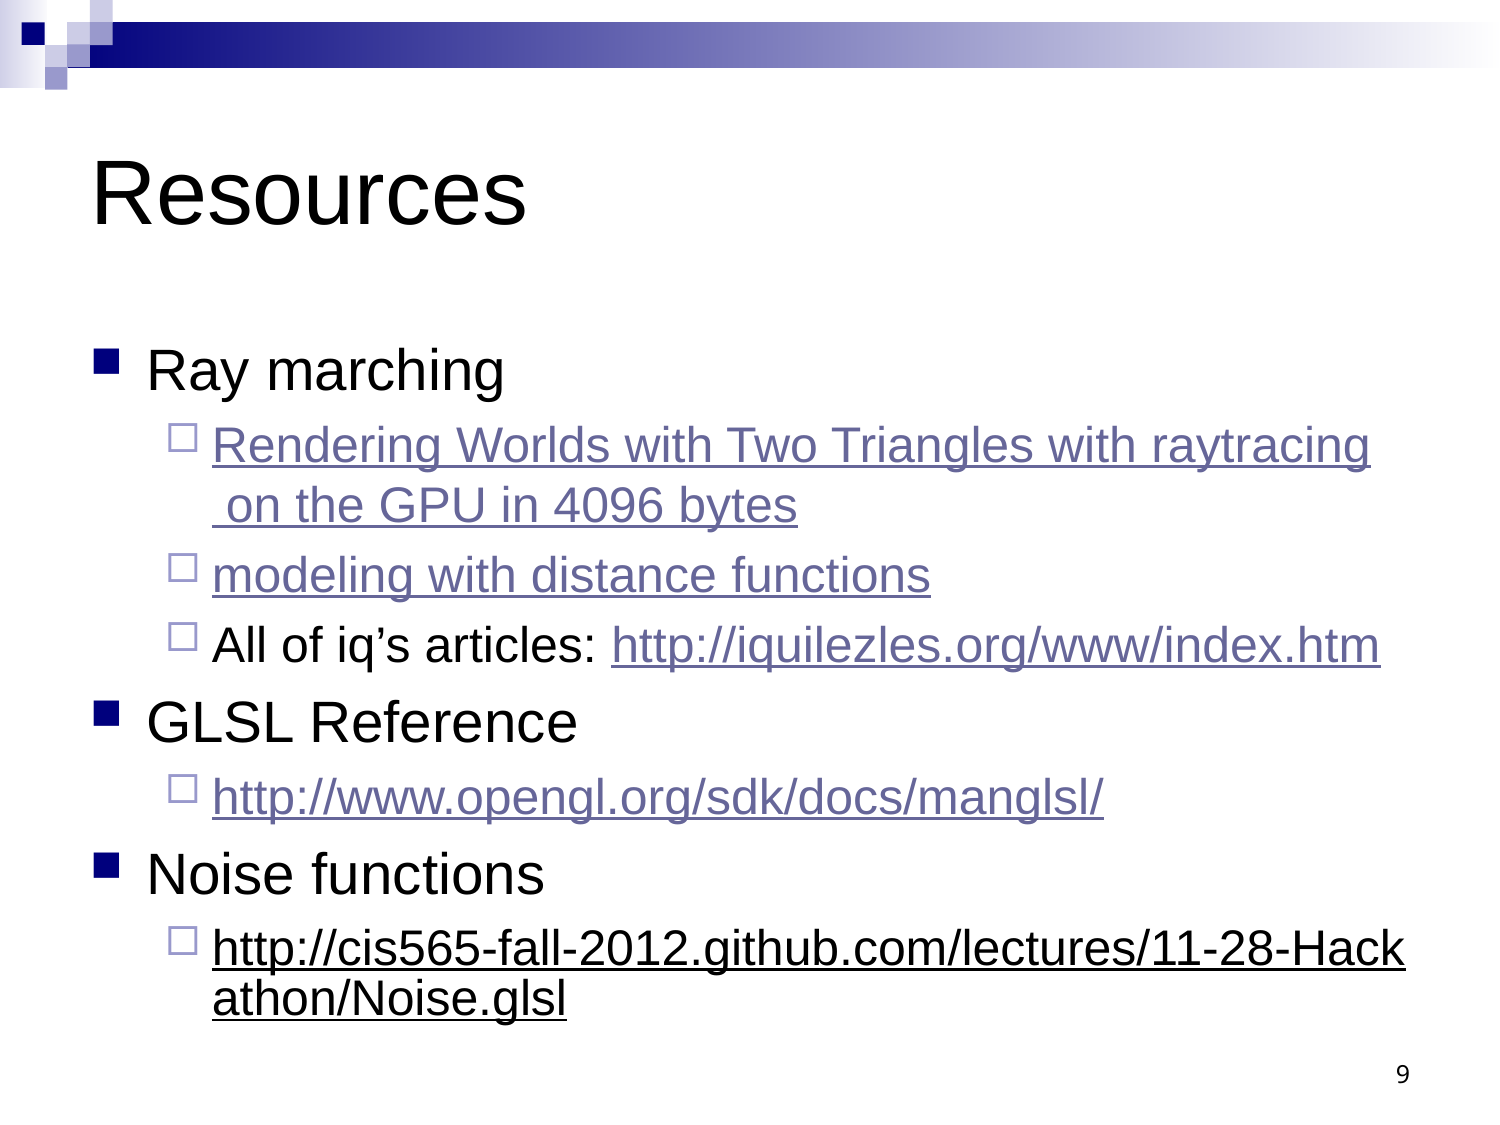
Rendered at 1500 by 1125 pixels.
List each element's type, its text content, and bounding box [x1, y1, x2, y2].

title Resources [75, 75, 1425, 300]
list Ray marching Rendering Worlds with Two Triangles with raytracing on the GPU in 4096 bytes modeling with distance functions All of iq’s articles: http://iquilezles.org/www/index.htm GLSL Reference http://www.opengl.org/sdk/docs/manglsl/ Noise functions http://cis565-fall-2012.github.com/lectures/11-28-Hackathon/Noise.glsl [75, 324, 1425, 963]
slide_number 9 [1074, 1024, 1426, 1101]
